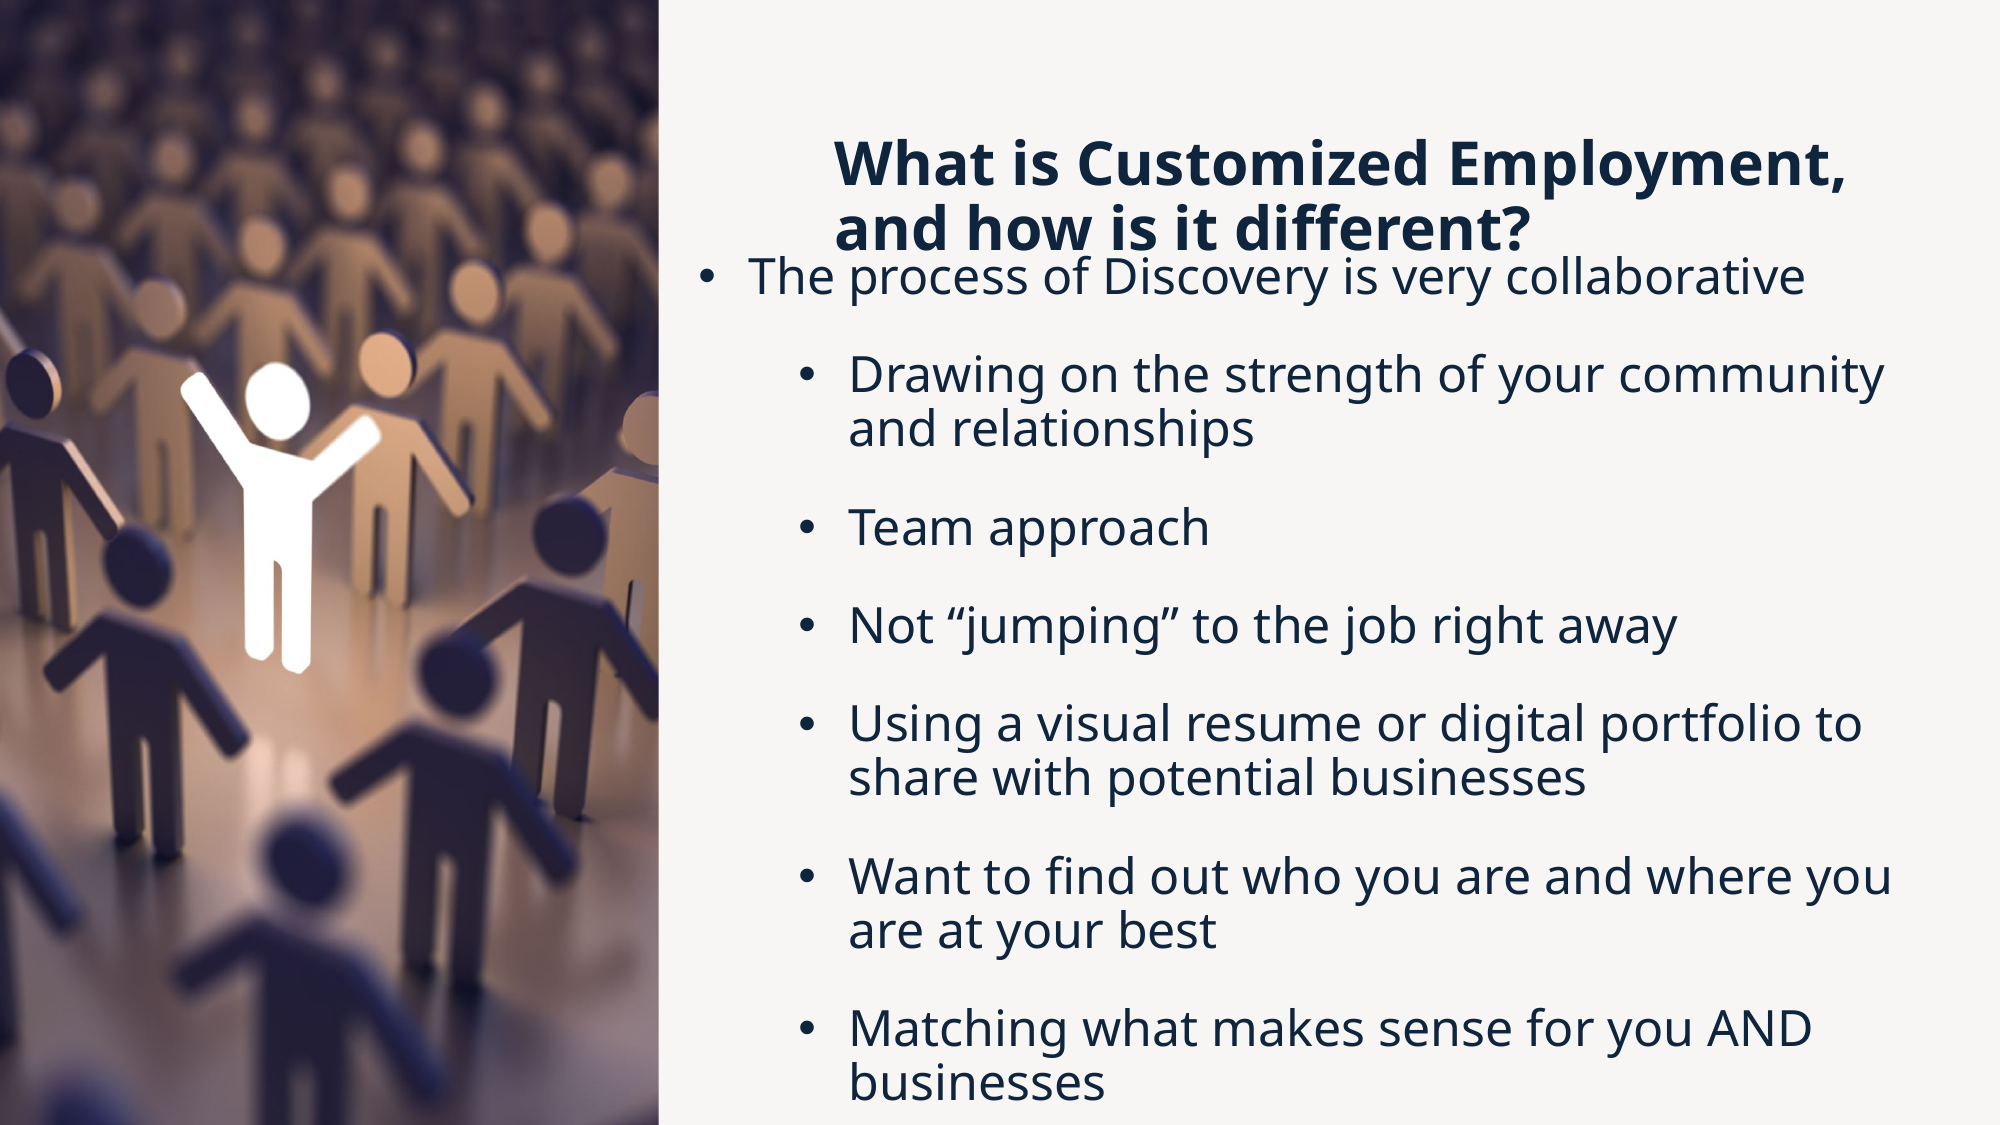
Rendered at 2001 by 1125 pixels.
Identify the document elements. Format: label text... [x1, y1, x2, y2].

list The process of Discovery is very collaborative Drawing on the strength of your community and relationships Team approach Not “jumping” to the job right away Using a visual resume or digital portfolio to share with potential businesses Want to find out who you are and where you are at your best Matching what makes sense for you AND businesses [659, 241, 1959, 1125]
picture [0, 0, 659, 1125]
title What is Customized Employment, and how is it different? [814, 62, 1895, 241]
